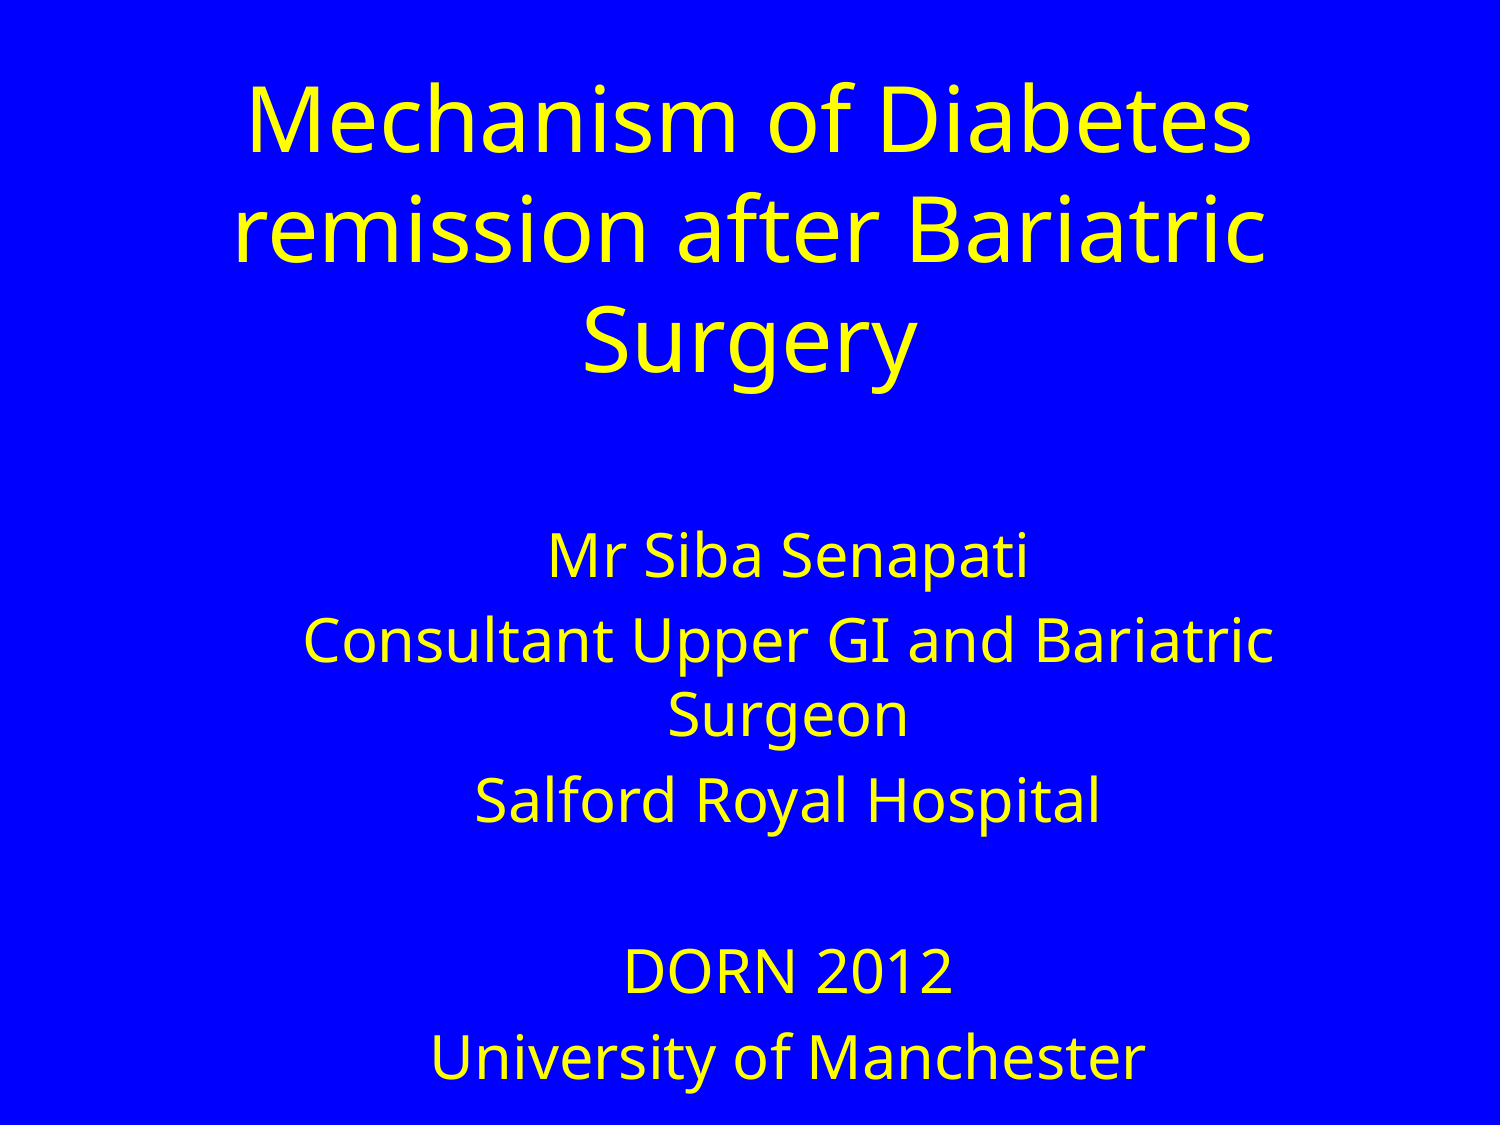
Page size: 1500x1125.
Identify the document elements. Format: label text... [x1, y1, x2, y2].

title Mechanism of Diabetes remission after Bariatric Surgery [112, 29, 1388, 422]
subtitle Mr Siba Senapati Consultant Upper GI and Bariatric Surgeon Salford Royal Hospital DORN 2012 University of Manchester [225, 508, 1353, 1106]
